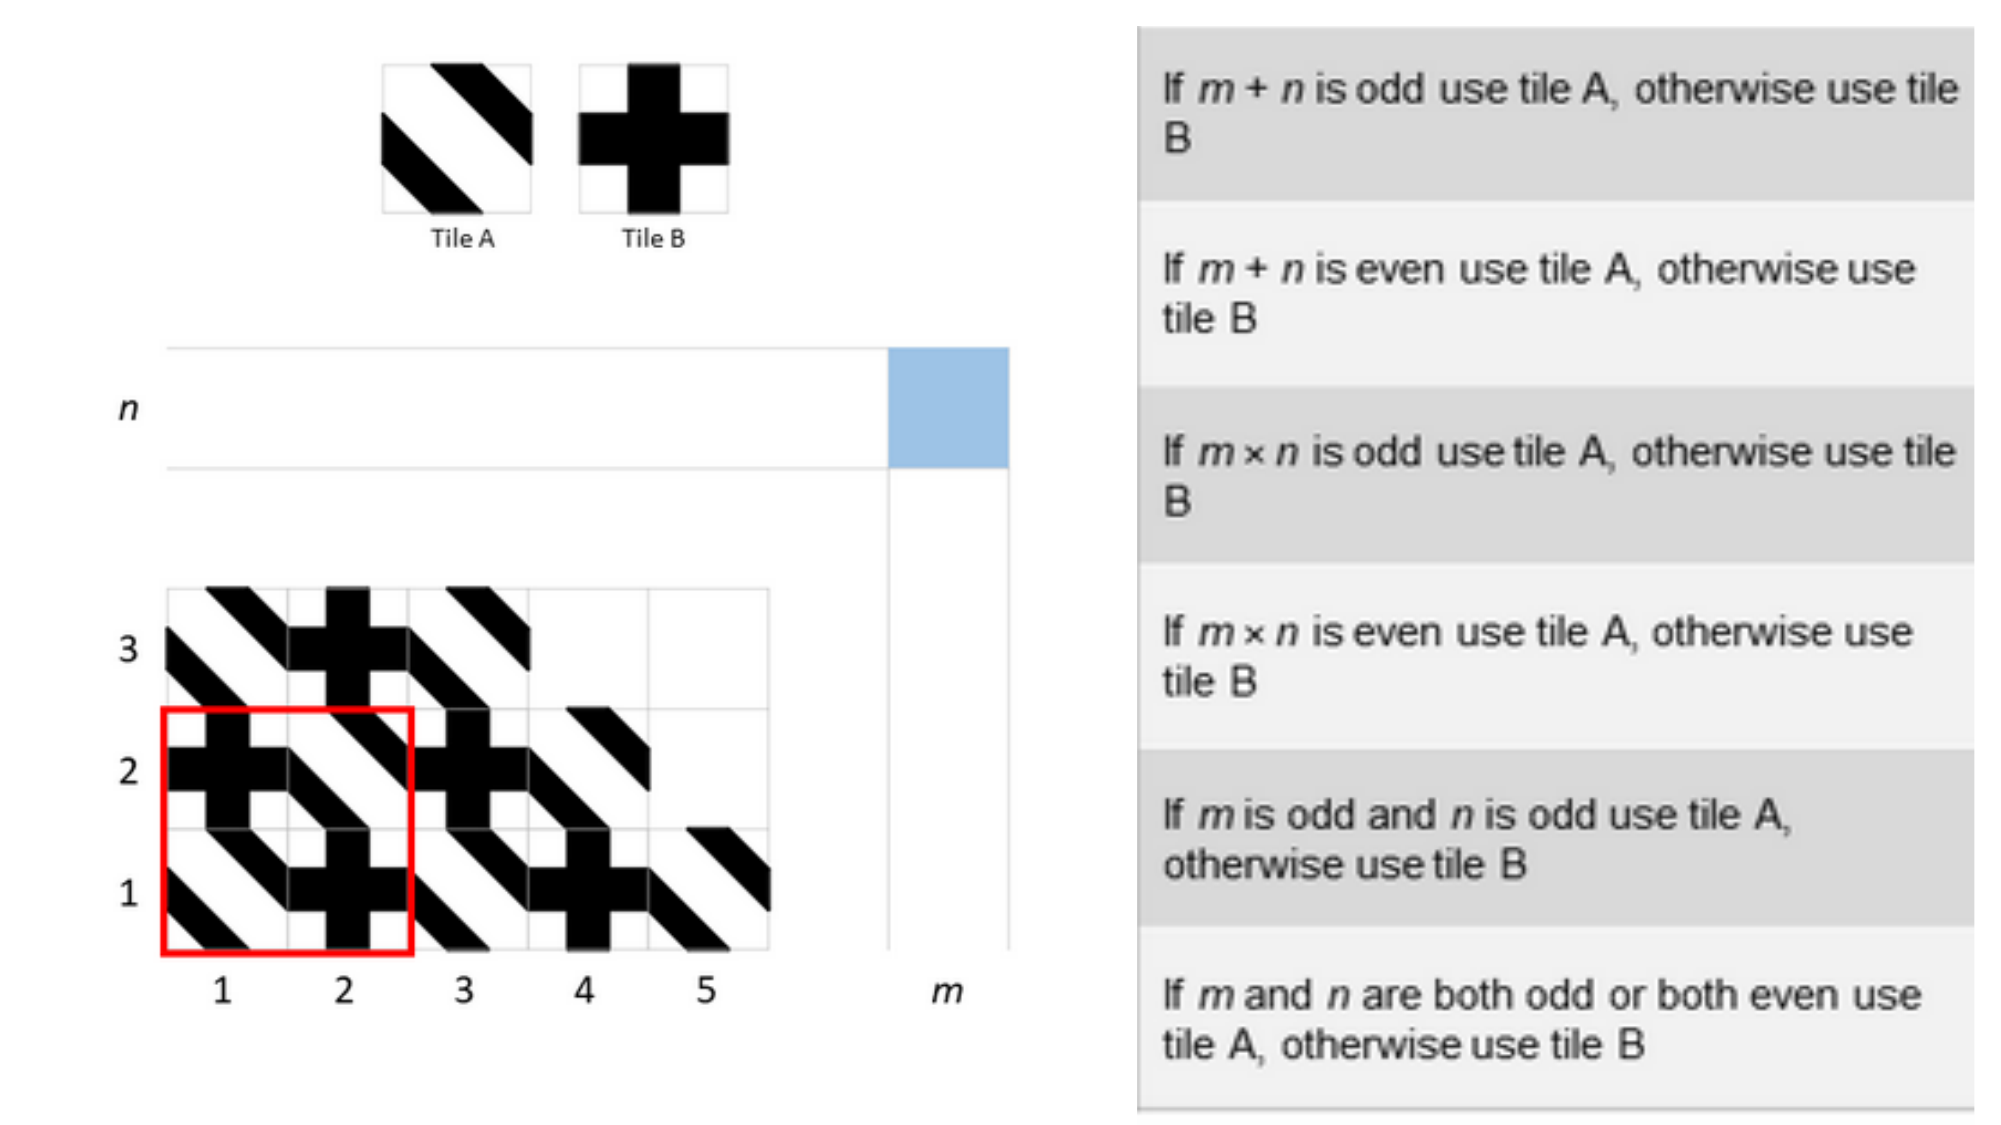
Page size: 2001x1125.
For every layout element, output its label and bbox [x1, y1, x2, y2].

picture [1137, 26, 1975, 1125]
picture [69, 34, 1050, 1090]
